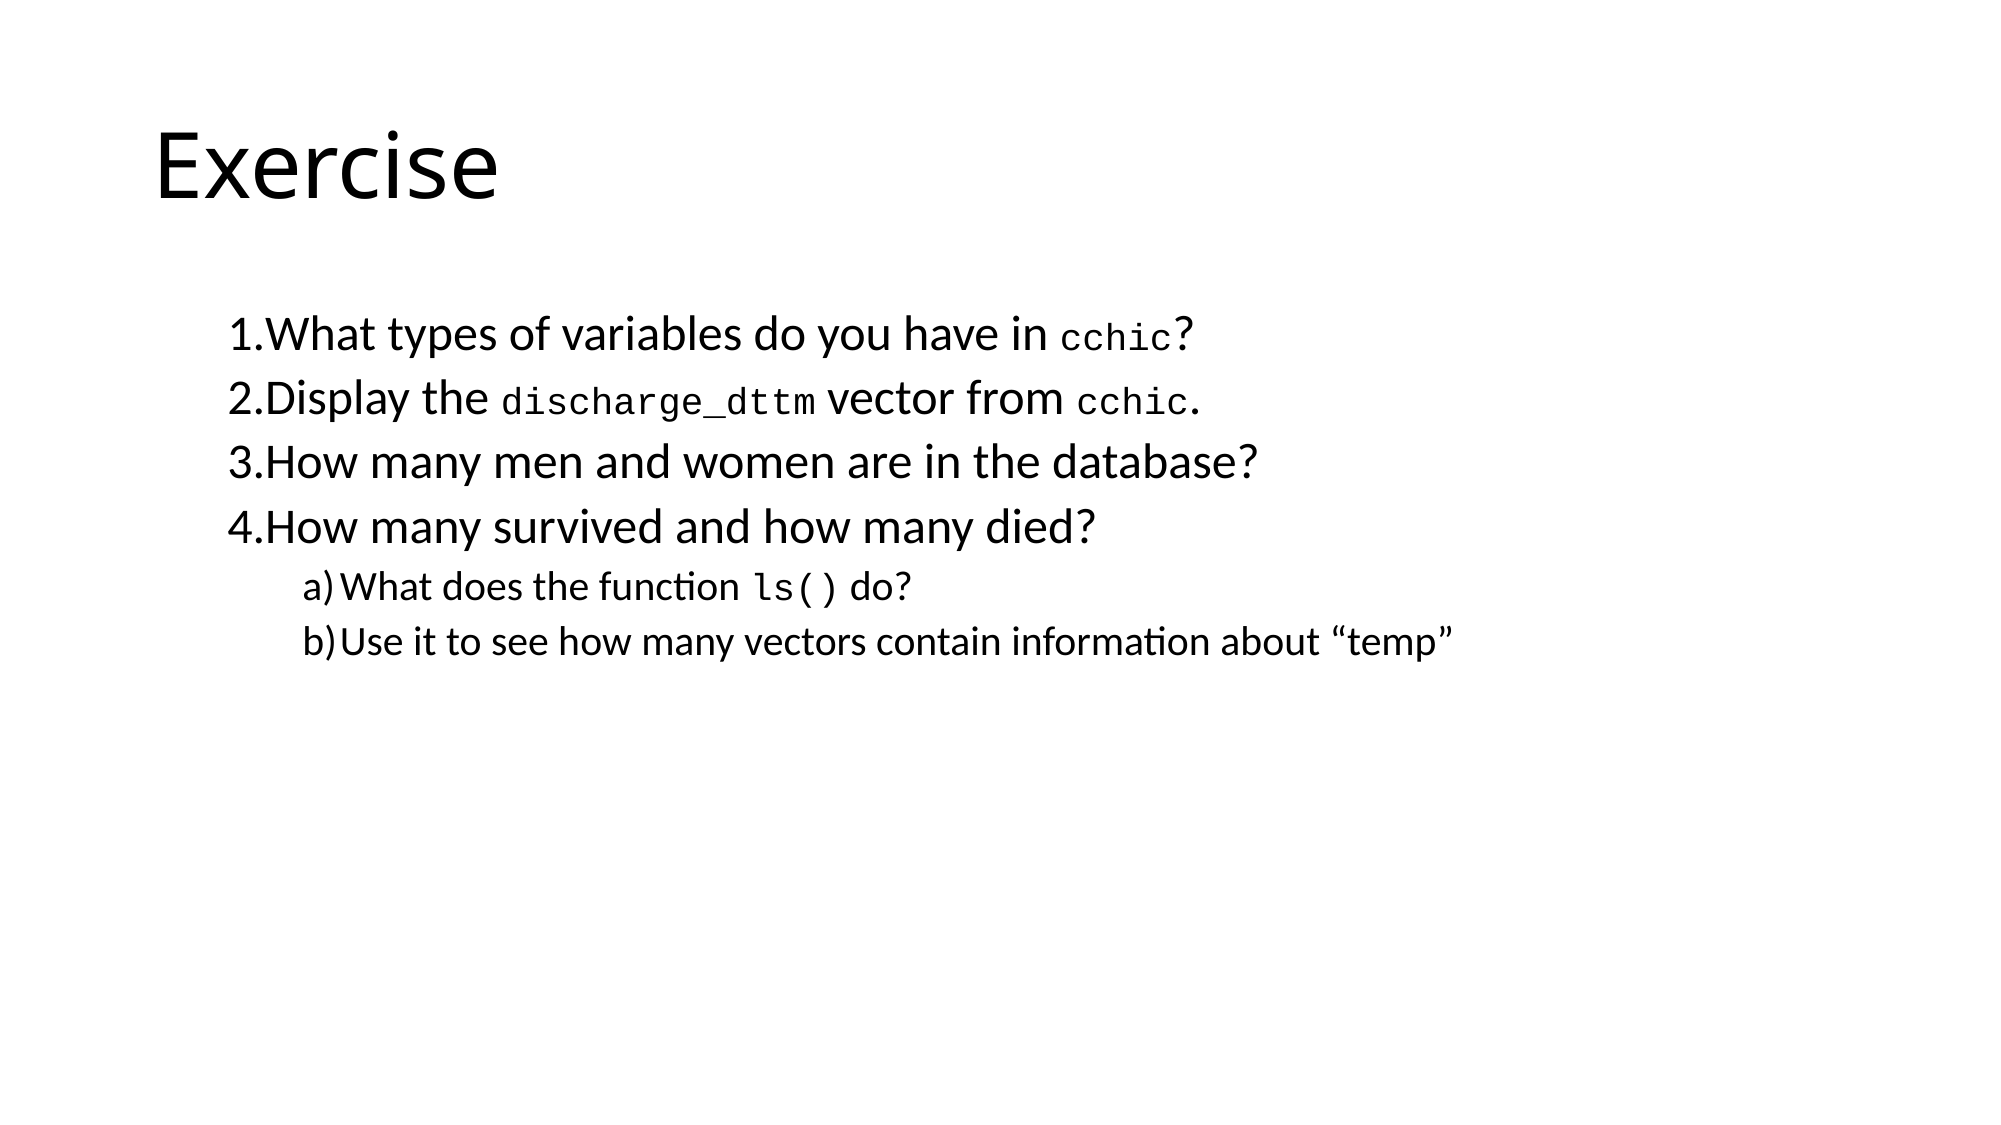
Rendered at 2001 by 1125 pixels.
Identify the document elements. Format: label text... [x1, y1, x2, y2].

title Exercise [137, 59, 1863, 278]
list What types of variables do you have in cchic? Display the discharge_dttm vector from cchic. How many men and women are in the database? How many survived and how many died? What does the function ls() do? Use it to see how many vectors contain information about “temp” [137, 299, 1863, 1014]
